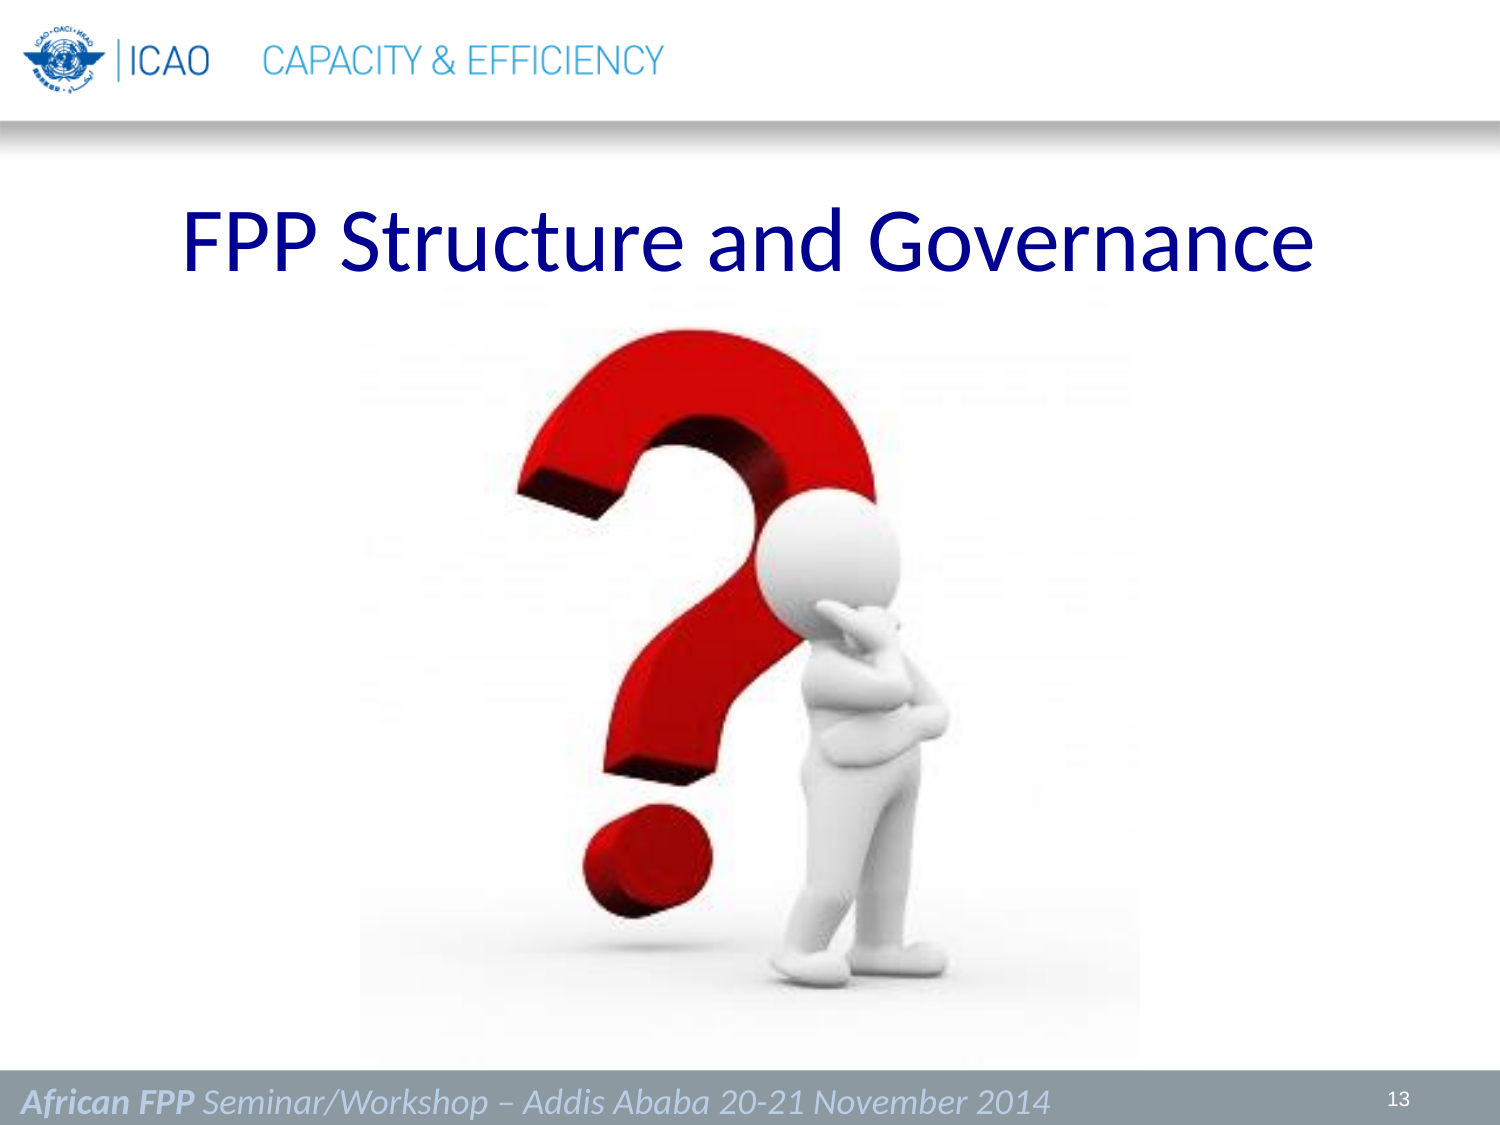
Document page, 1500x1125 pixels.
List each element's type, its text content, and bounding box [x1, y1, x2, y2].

picture [359, 287, 1140, 1068]
picture [0, 0, 1500, 161]
text_box African FPP Seminar/Workshop – Addis Ababa 20-21 November 2014 [5, 1070, 1365, 1125]
title FPP Structure and Governance [0, 172, 1500, 361]
slide_number 13 [1365, 1070, 1425, 1125]
